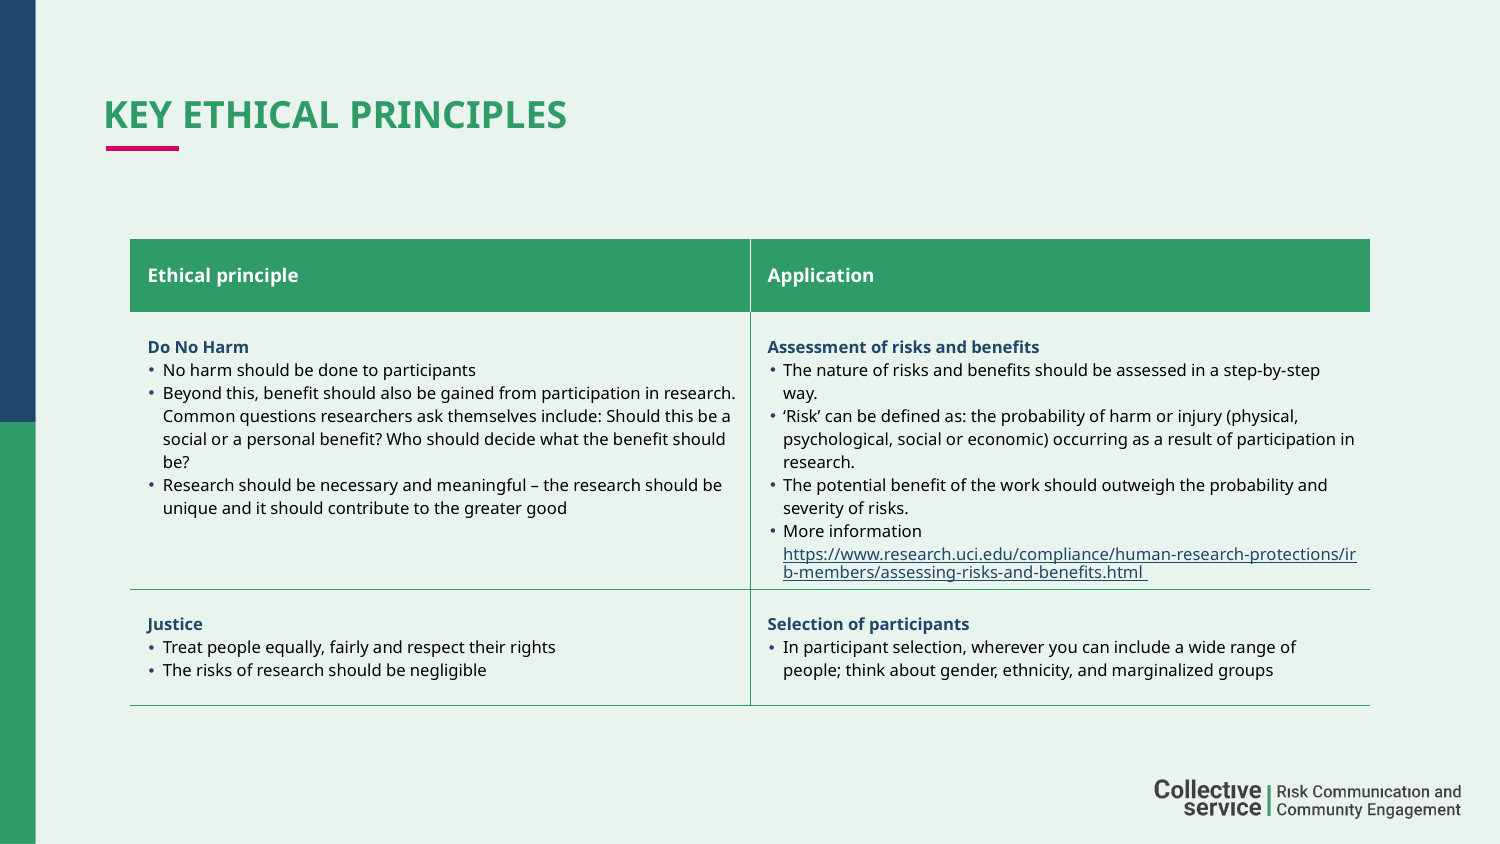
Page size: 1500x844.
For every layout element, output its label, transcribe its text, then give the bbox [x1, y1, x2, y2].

table_cell Selection of participants In participant selection, wherever you can include a wide range of people; think about gender, ethnicity, and marginalized groups [751, 590, 1370, 705]
title Key ethical principles [103, 88, 1397, 145]
table_cell Do No Harm No harm should be done to participants Beyond this, benefit should also be gained from participation in research. Common questions researchers ask themselves include: Should this be a social or a personal benefit? Who should decide what the benefit should be? Research should be necessary and meaningful – the research should be unique and it should contribute to the greater good [130, 312, 750, 589]
table_header Ethical principle [130, 239, 750, 312]
table_cell Assessment of risks and benefits The nature of risks and benefits should be assessed in a step-by-step way. ‘Risk’ can be defined as: the probability of harm or injury (physical, psychological, social or economic) occurring as a result of participation in research. The potential benefit of the work should outweigh the probability and severity of risks. More information https://www.research.uci.edu/compliance/human-research-protections/irb-members/assessing-risks-and-benefits.html [751, 312, 1370, 589]
text_box [0, 0, 36, 421]
table_cell Justice Treat people equally, fairly and respect their rights The risks of research should be negligible [130, 590, 750, 705]
table_header Application [751, 239, 1370, 312]
text_box [0, 421, 36, 844]
picture [1139, 774, 1470, 826]
